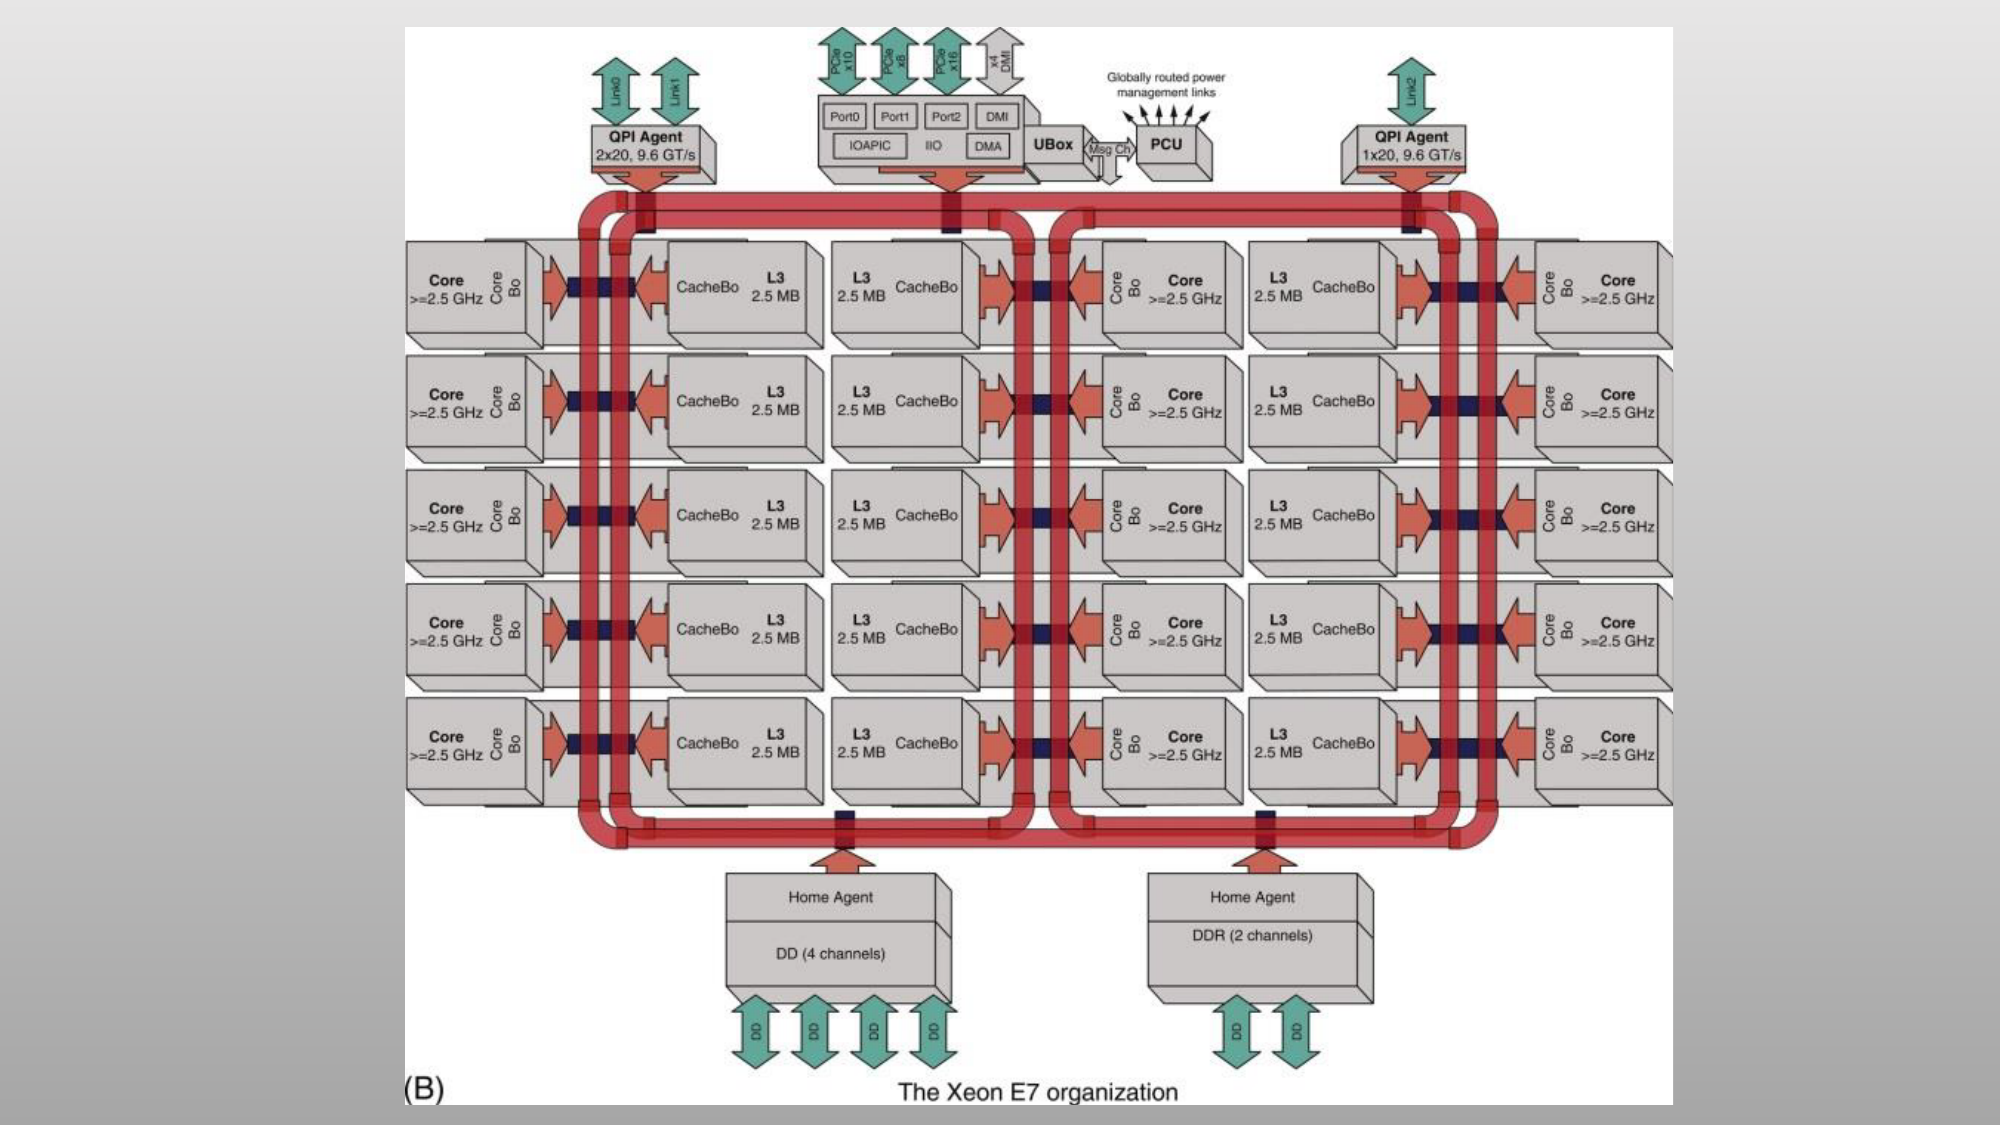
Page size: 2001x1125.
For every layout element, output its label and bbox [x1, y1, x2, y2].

picture [405, 27, 1674, 1105]
